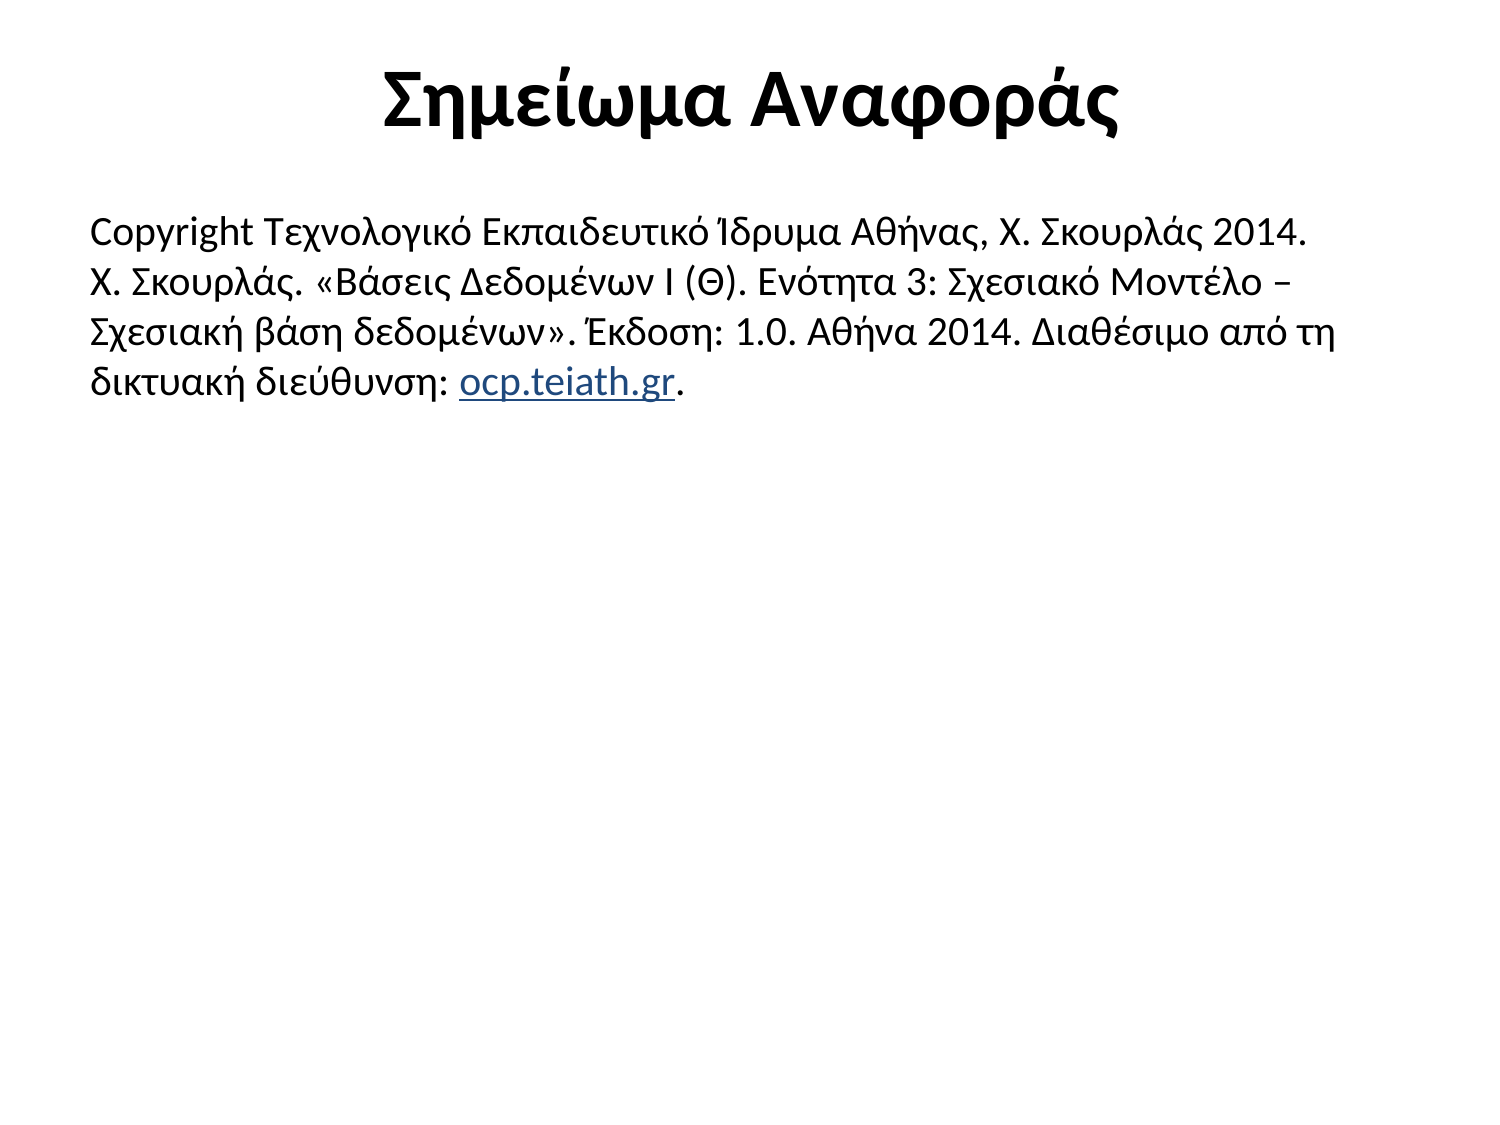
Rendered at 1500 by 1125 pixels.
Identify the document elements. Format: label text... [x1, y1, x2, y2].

title Σημείωμα Αναφοράς [76, 19, 1427, 169]
list Copyright Τεχνολογικό Εκπαιδευτικό Ίδρυμα Αθήνας, Χ. Σκουρλάς 2014. Χ. Σκουρλάς. «Βάσεις Δεδομένων I (Θ). Ενότητα 3: Σχεσιακό Μοντέλο – Σχεσιακή βάση δεδομένων». Έκδοση: 1.0. Αθήνα 2014. Διαθέσιμο από τη δικτυακή διεύθυνση: ocp.teiath.gr. [75, 196, 1425, 1024]
